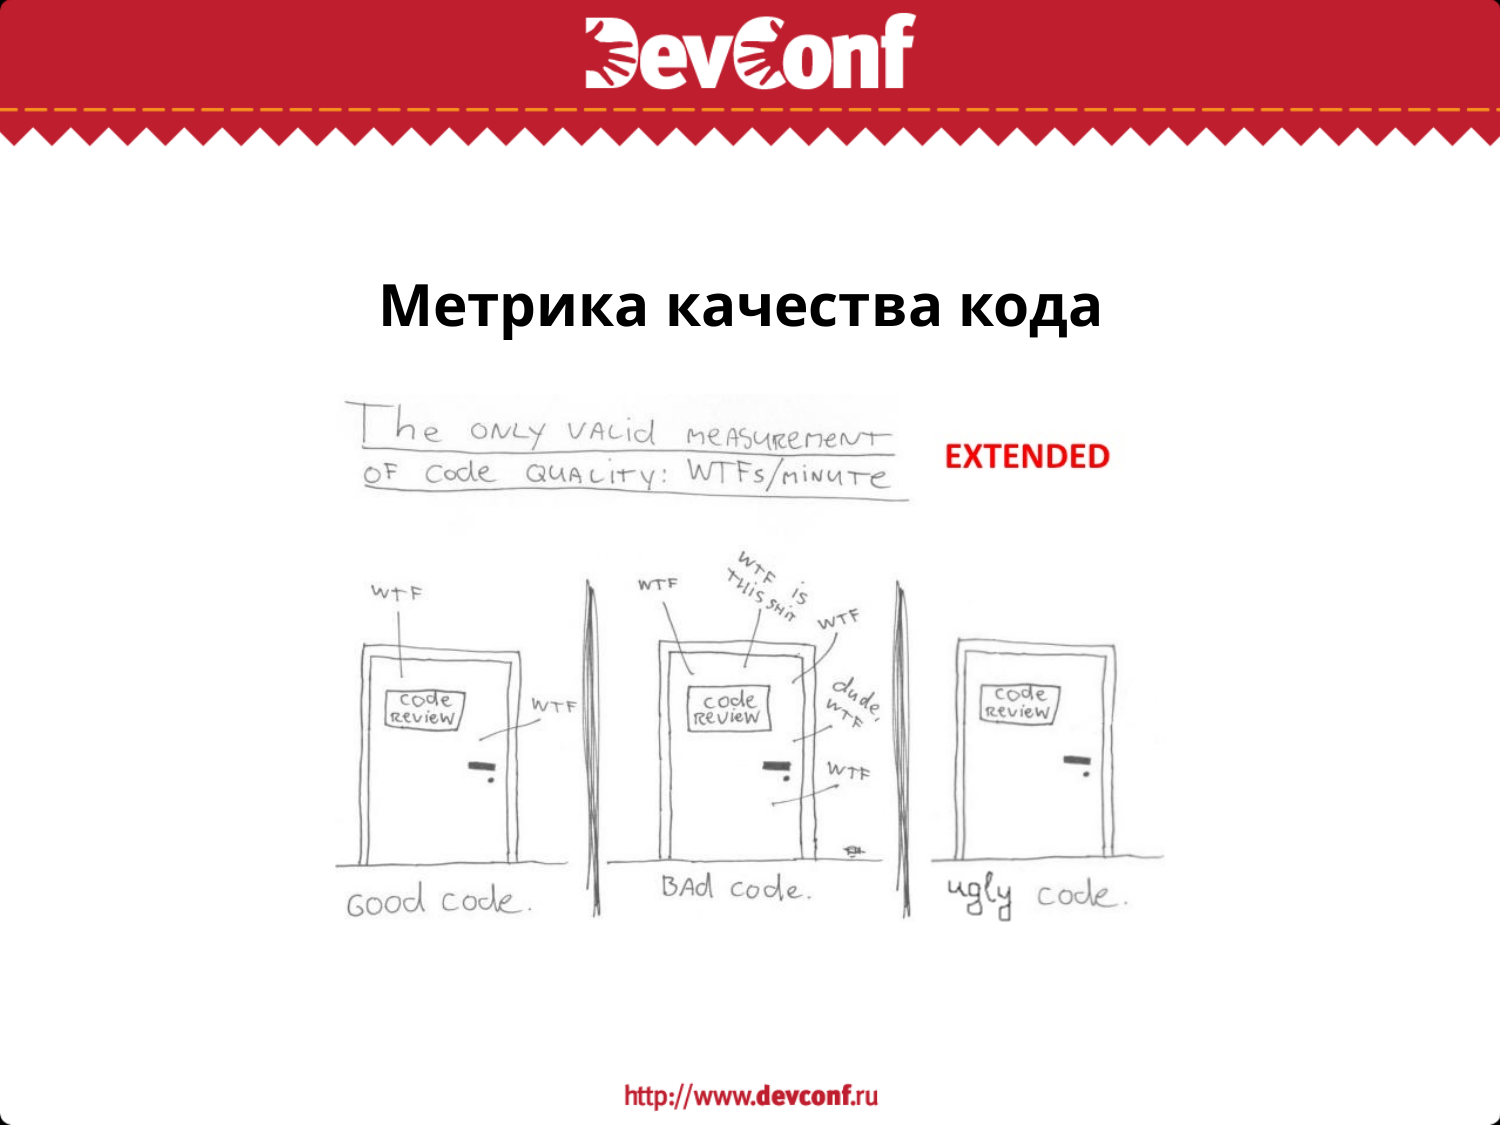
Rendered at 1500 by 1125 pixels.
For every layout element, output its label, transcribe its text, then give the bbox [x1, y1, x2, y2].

title Метрика качества кода [65, 209, 1416, 398]
picture [0, 0, 1500, 1125]
